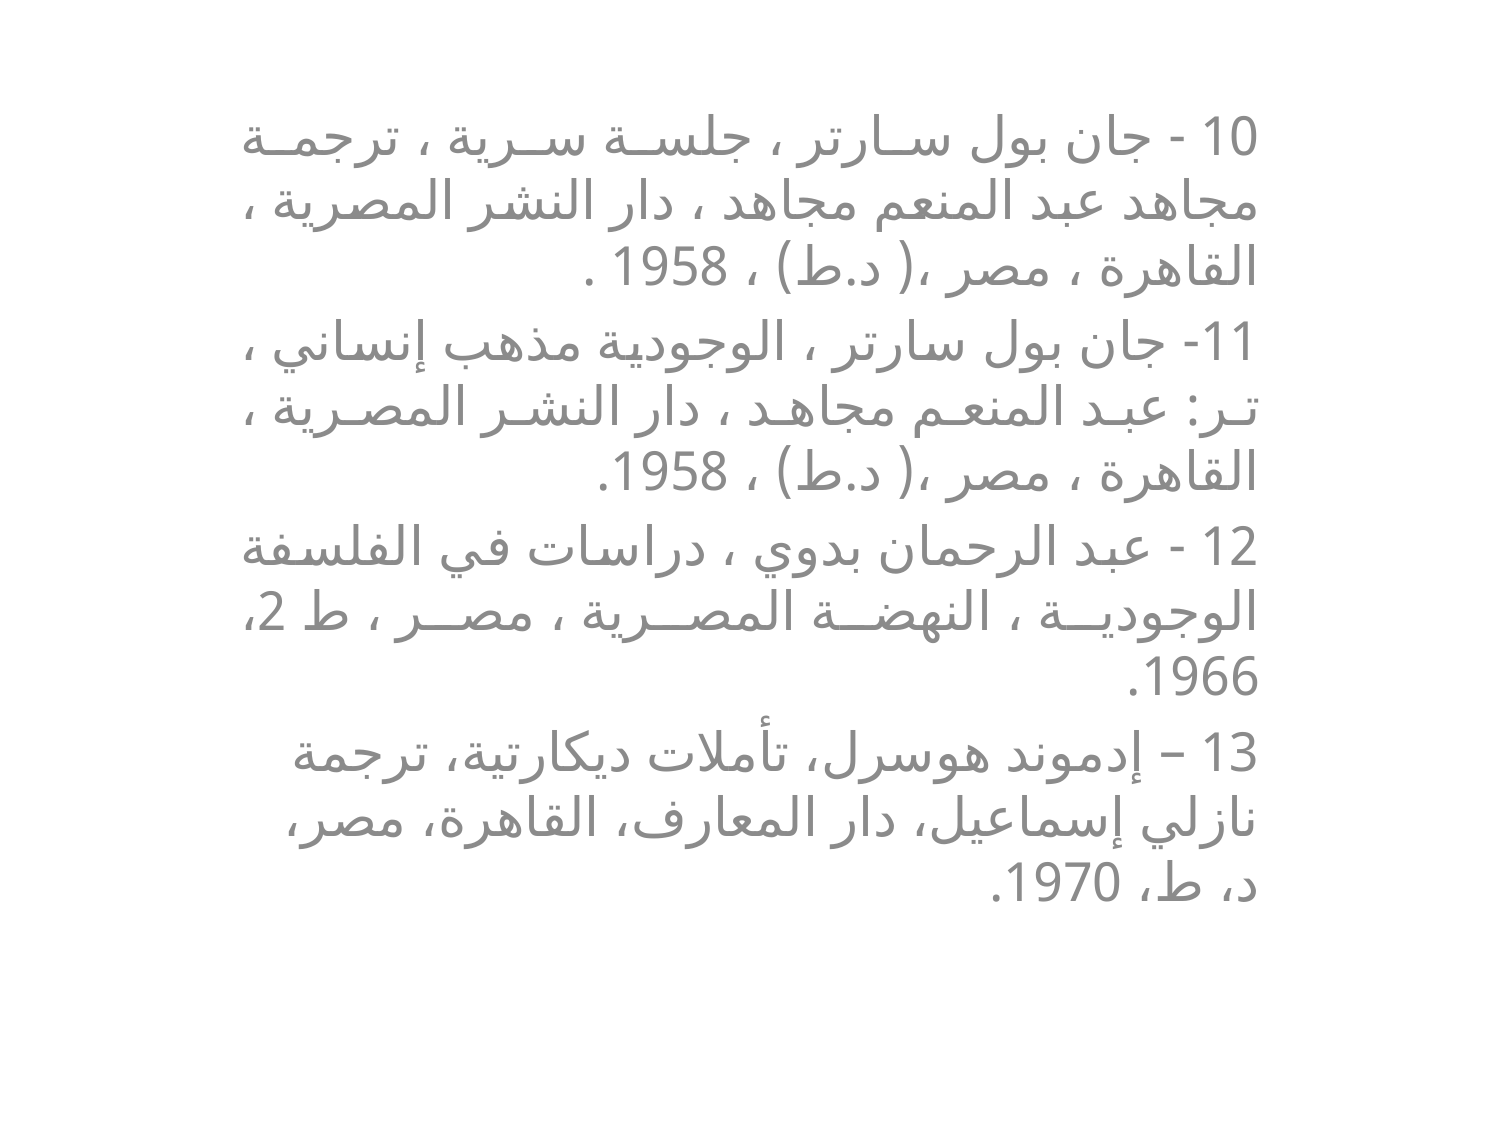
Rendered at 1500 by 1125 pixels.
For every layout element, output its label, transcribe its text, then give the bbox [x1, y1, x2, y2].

subtitle 10 - جان بول سارتر ، جلسة سرية ، ترجمة مجاهد عبد المنعم مجاهد ، دار النشر المصرية ، القاهرة ، مصر ،( د.ط) ، 1958 . 11- جان بول سارتر ، الوجودية مذهب إنساني ، تر: عبد المنعم مجاهد ، دار النشر المصرية ، القاهرة ، مصر ،( د.ط) ، 1958. 12 - عبد الرحمان بدوي ، دراسات في الفلسفة الوجودية ، النهضة المصرية ، مصر ، ط 2، 1966. 13 – إدموند هوسرل، تأملات ديكارتية، ترجمة نازلي إسماعيل، دار المعارف، القاهرة، مصر، د، ط، 1970. [225, 93, 1275, 925]
